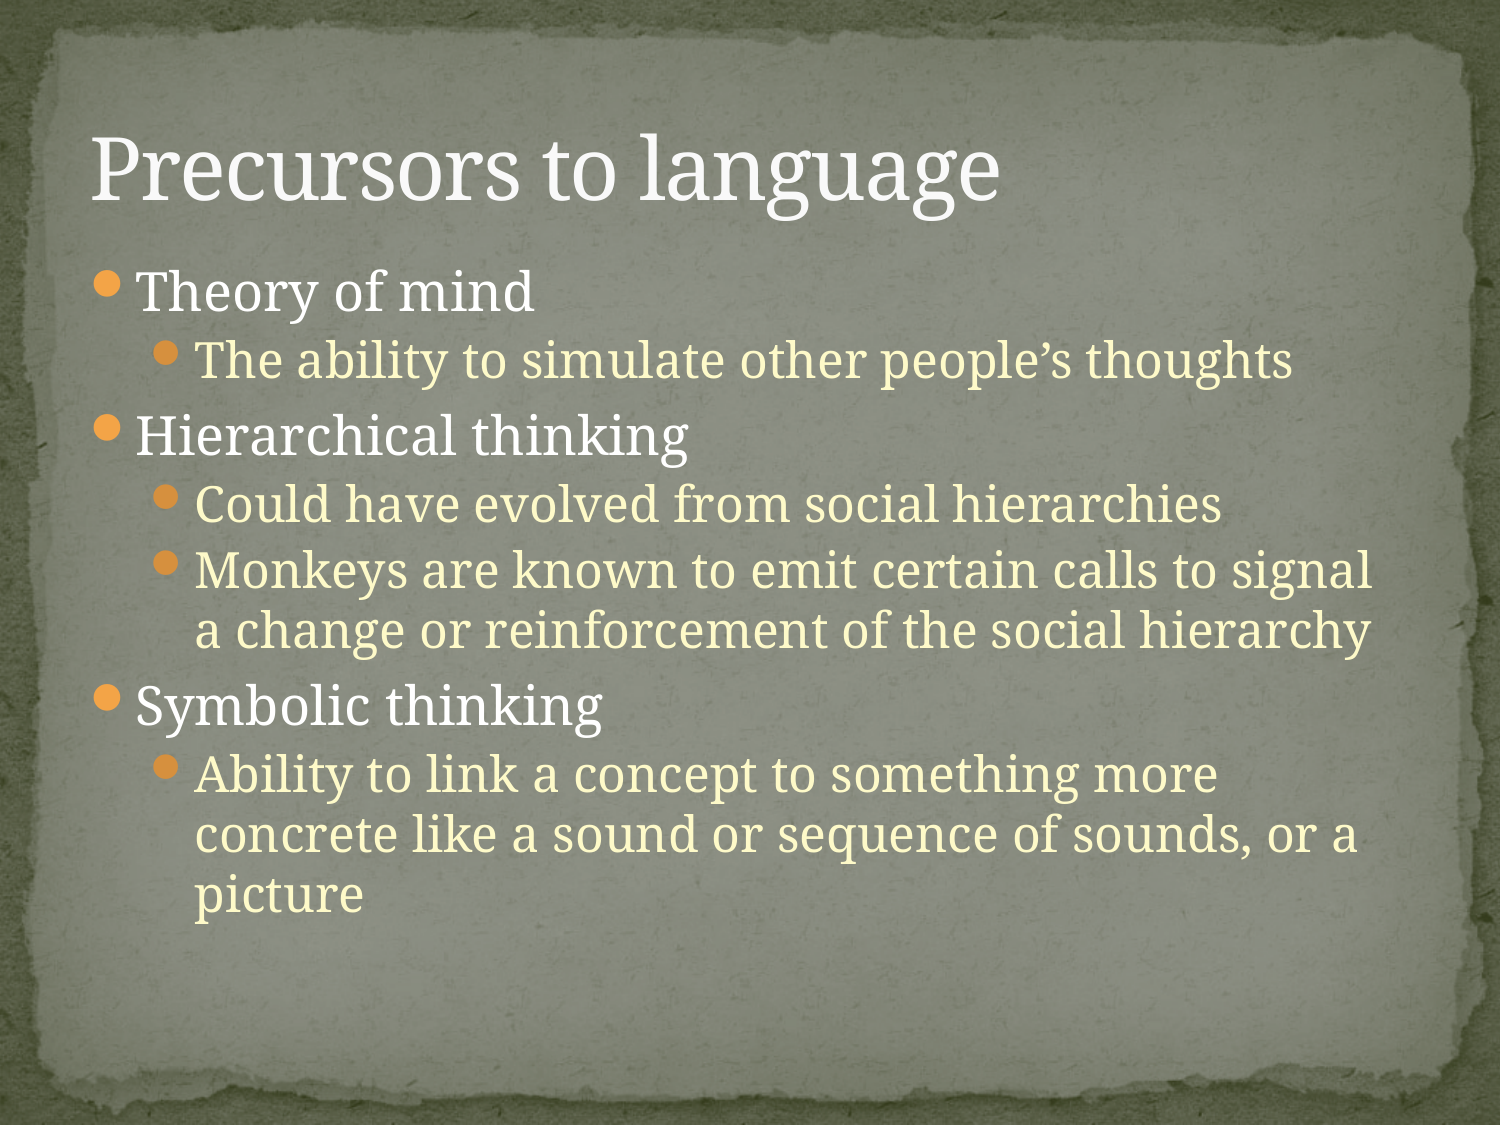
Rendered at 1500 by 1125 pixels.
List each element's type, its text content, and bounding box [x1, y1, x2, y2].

title Precursors to language [74, 24, 1425, 225]
list Theory of mind The ability to simulate other people’s thoughts Hierarchical thinking Could have evolved from social hierarchies Monkeys are known to emit certain calls to signal a change or reinforcement of the social hierarchy Symbolic thinking Ability to link a concept to something more concrete like a sound or sequence of sounds, or a picture [75, 249, 1425, 1000]
